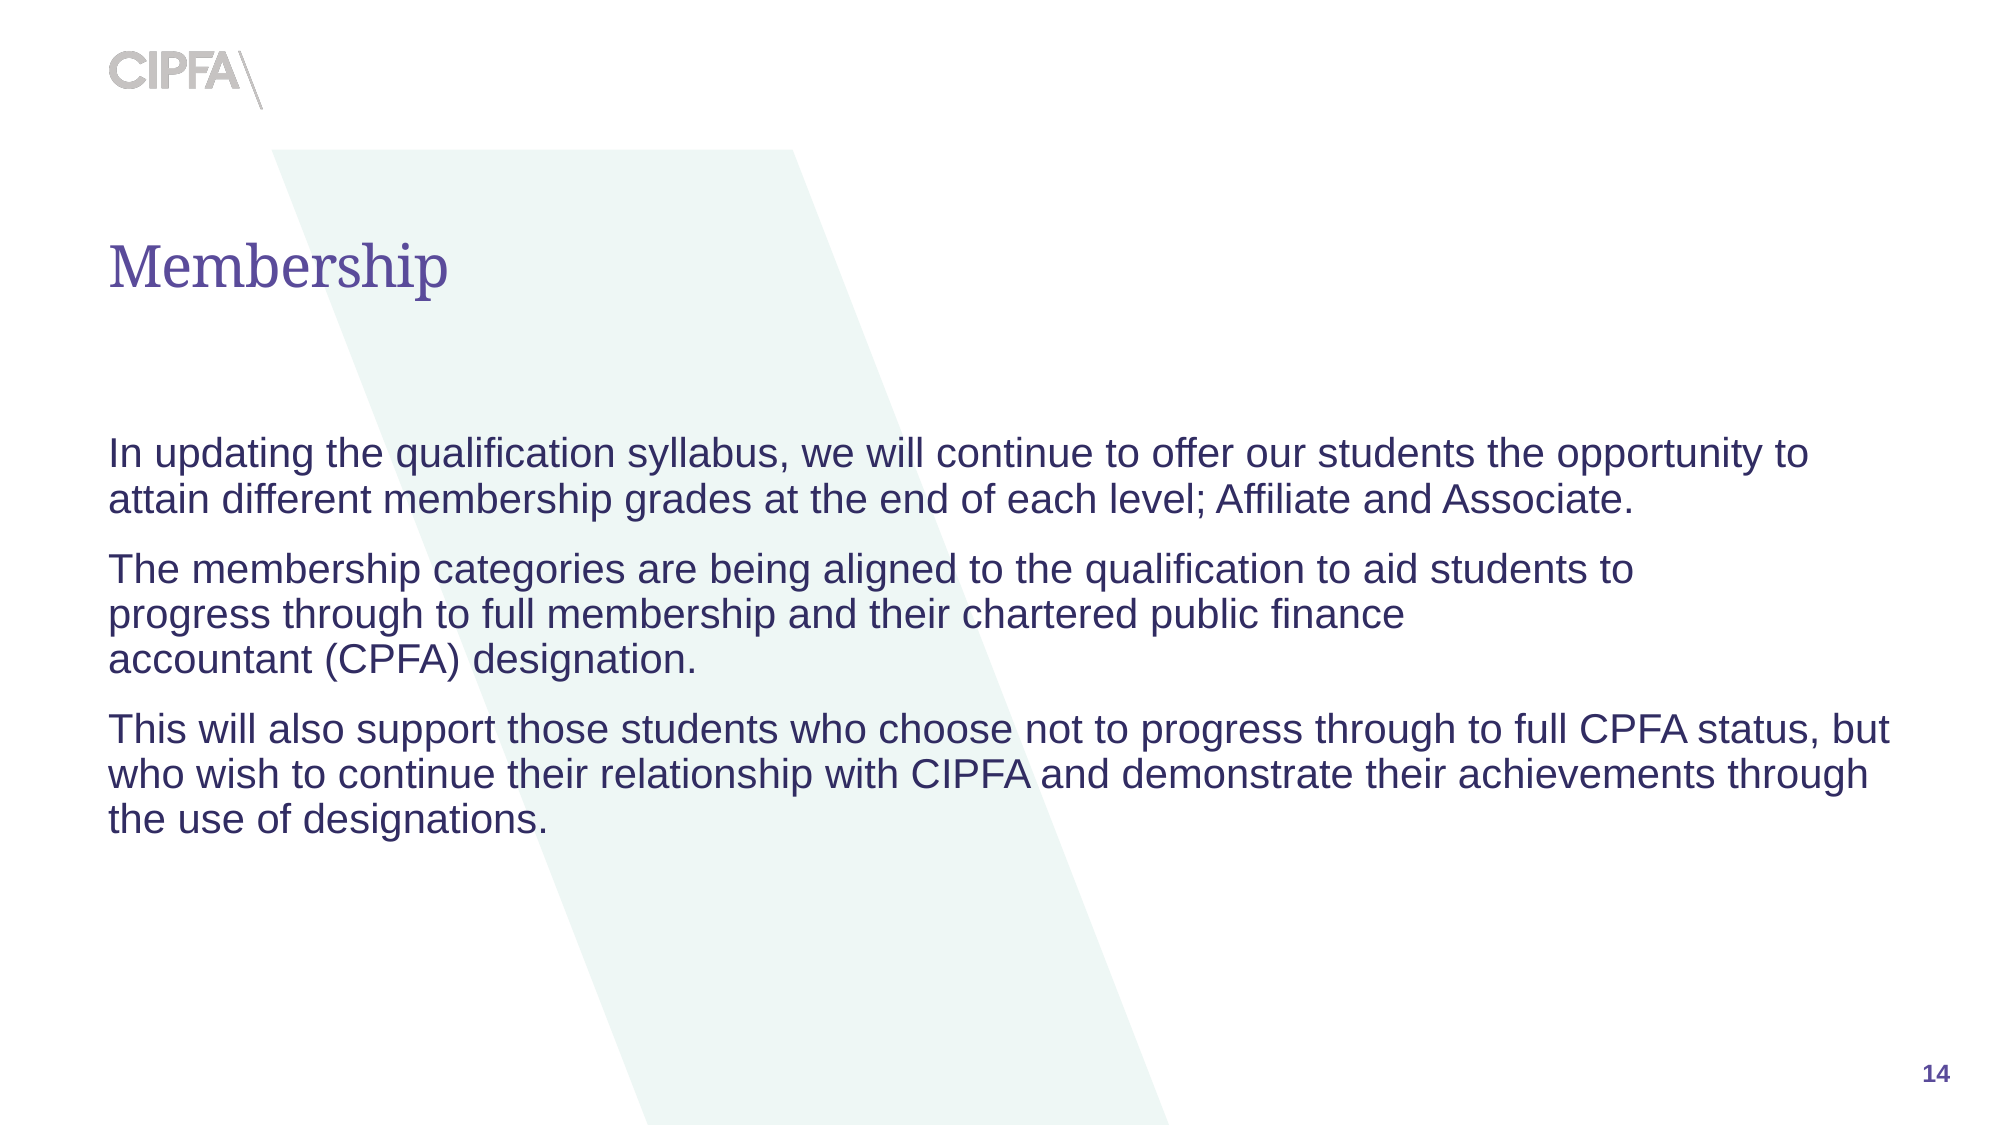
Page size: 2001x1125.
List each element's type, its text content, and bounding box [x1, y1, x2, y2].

list In updating the qualification syllabus, we will continue to offer our students the opportunity to attain different membership grades at the end of each level; Affiliate and Associate. The membership categories are being aligned to the qualification to aid students to progress through to full membership and their chartered public finance accountant (CPFA) designation. This will also support those students who choose not to progress through to full CPFA status, but who wish to continue their relationship with CIPFA and demonstrate their achievements through the use of designations. [108, 431, 1892, 1021]
picture [94, 38, 278, 122]
title Membership [108, 237, 1892, 405]
slide_number 14 [1714, 1042, 1966, 1103]
